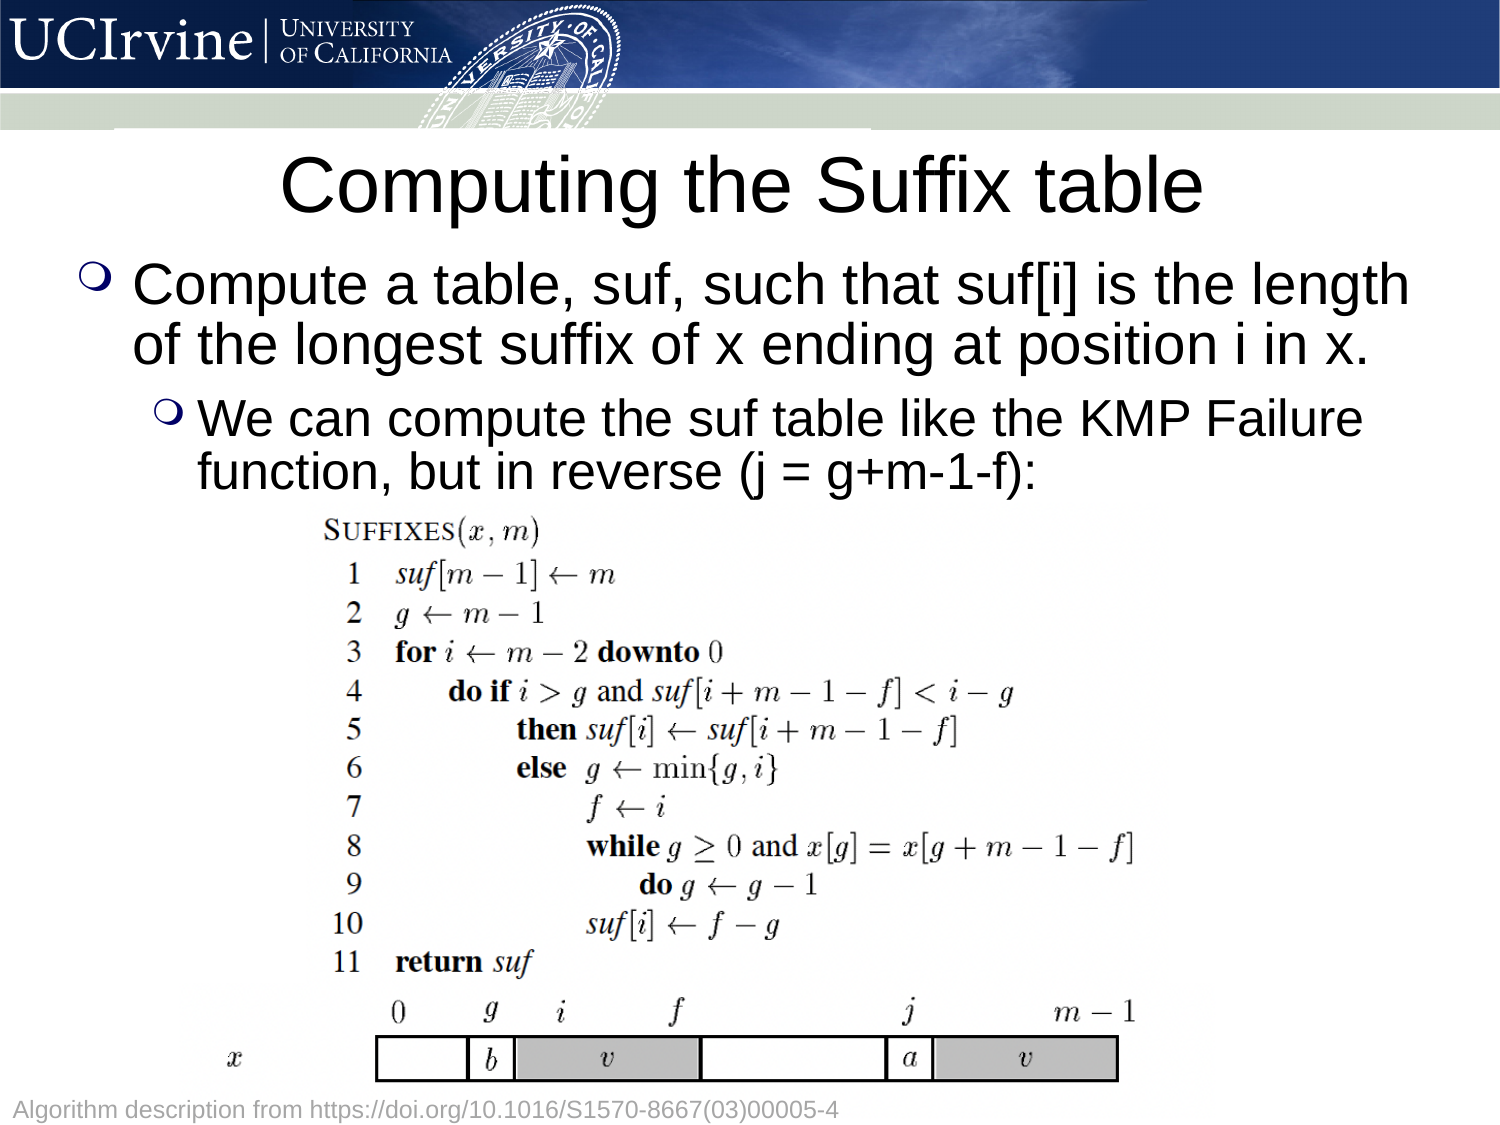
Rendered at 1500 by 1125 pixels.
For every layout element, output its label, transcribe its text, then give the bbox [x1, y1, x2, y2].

picture [0, 0, 1500, 136]
text_box Algorithm description from https://doi.org/10.1016/S1570-8667(03)00005-4 [0, 1086, 857, 1125]
picture [179, 502, 1216, 1119]
title Computing the Suffix table [35, 141, 1451, 236]
list Compute a table, suf, such that suf[i] is the length of the longest suffix of x ending at position i in x. We can compute the suf table like the KMP Failure function, but in reverse (j = g+m-1-f): [62, 250, 1451, 1055]
